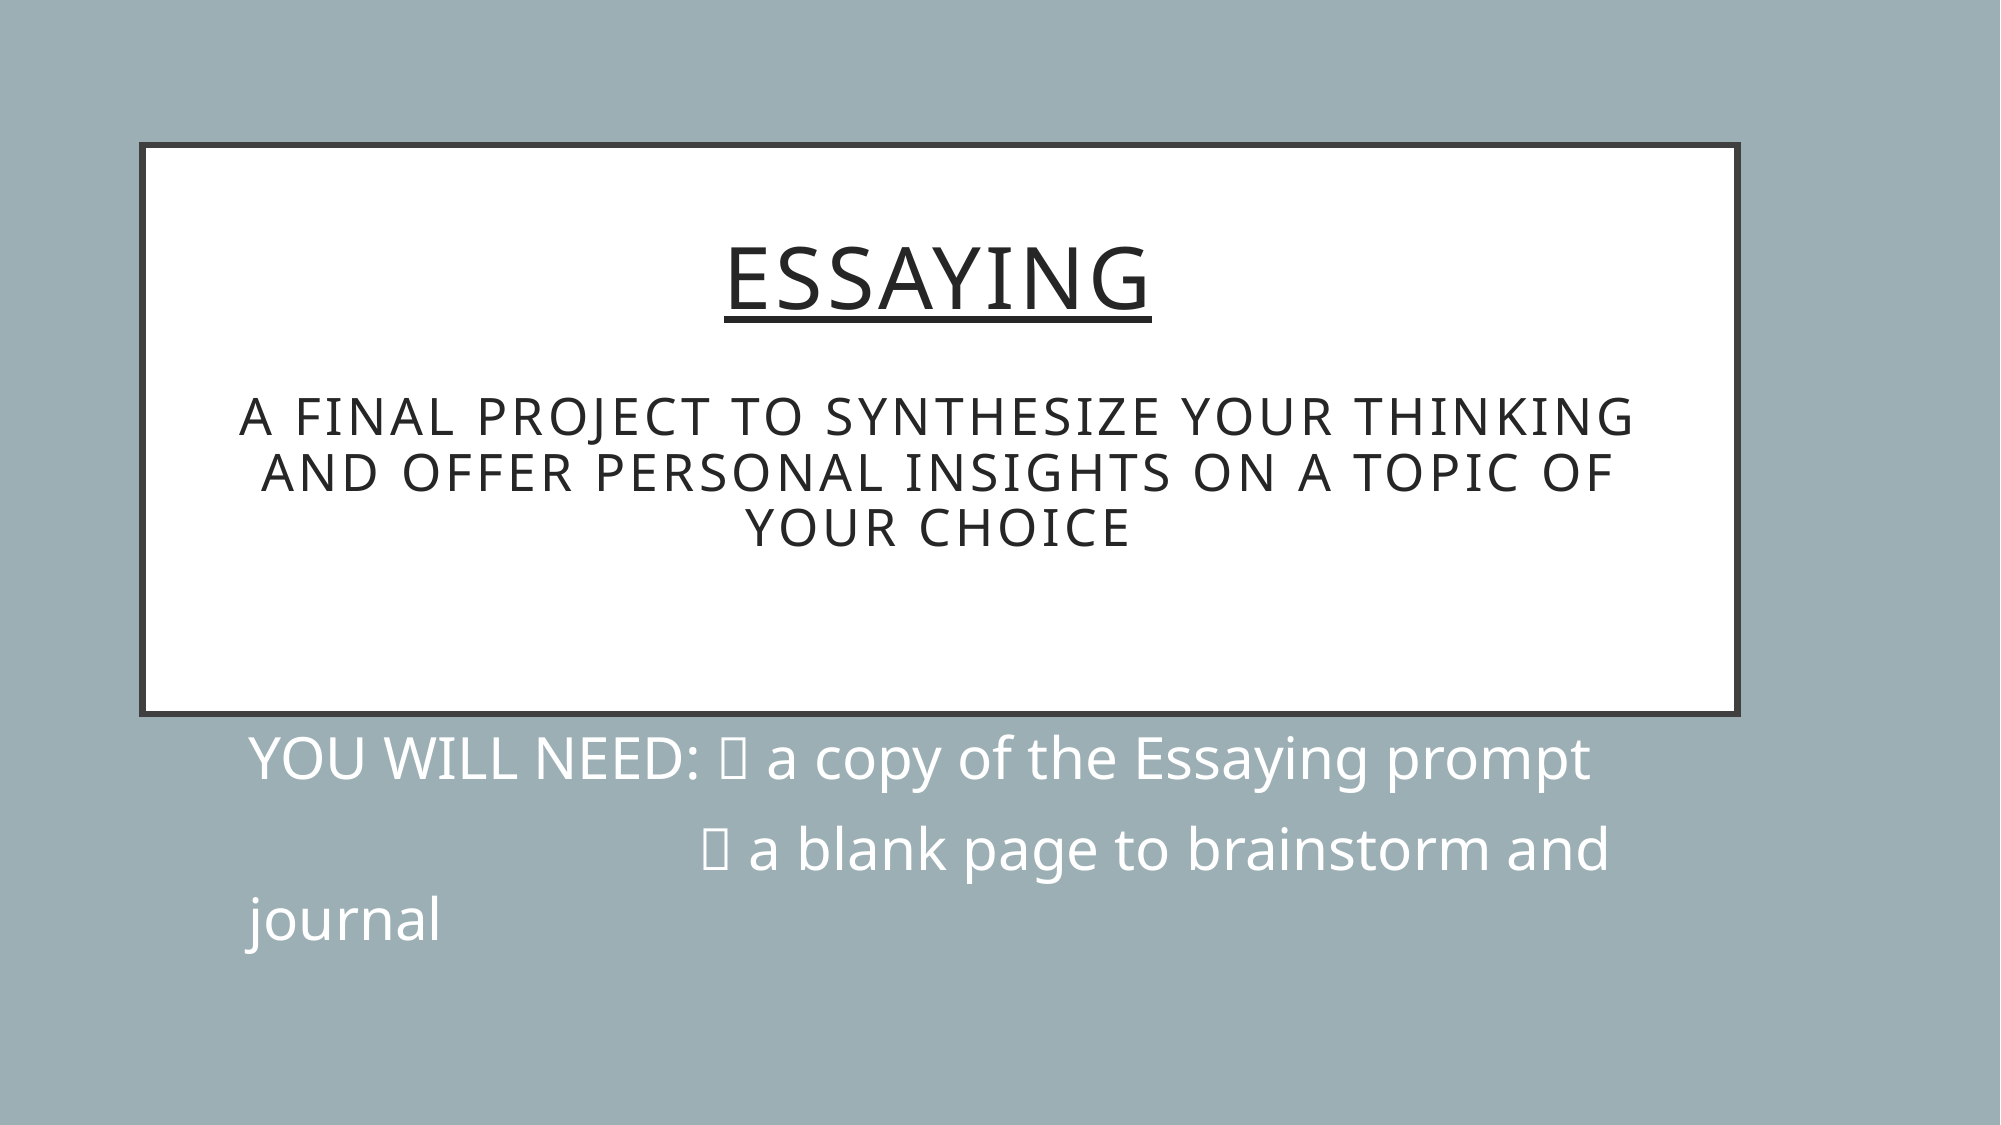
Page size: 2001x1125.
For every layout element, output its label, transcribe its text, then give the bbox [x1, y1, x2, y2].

subtitle YOU WILL NEED:  a copy of the Essaying prompt  a blank page to brainstorm and journal [233, 713, 1738, 941]
title Essaying A final project to synthesize your thinking and offer personal insights on a topic of your choice [139, 142, 1741, 717]
